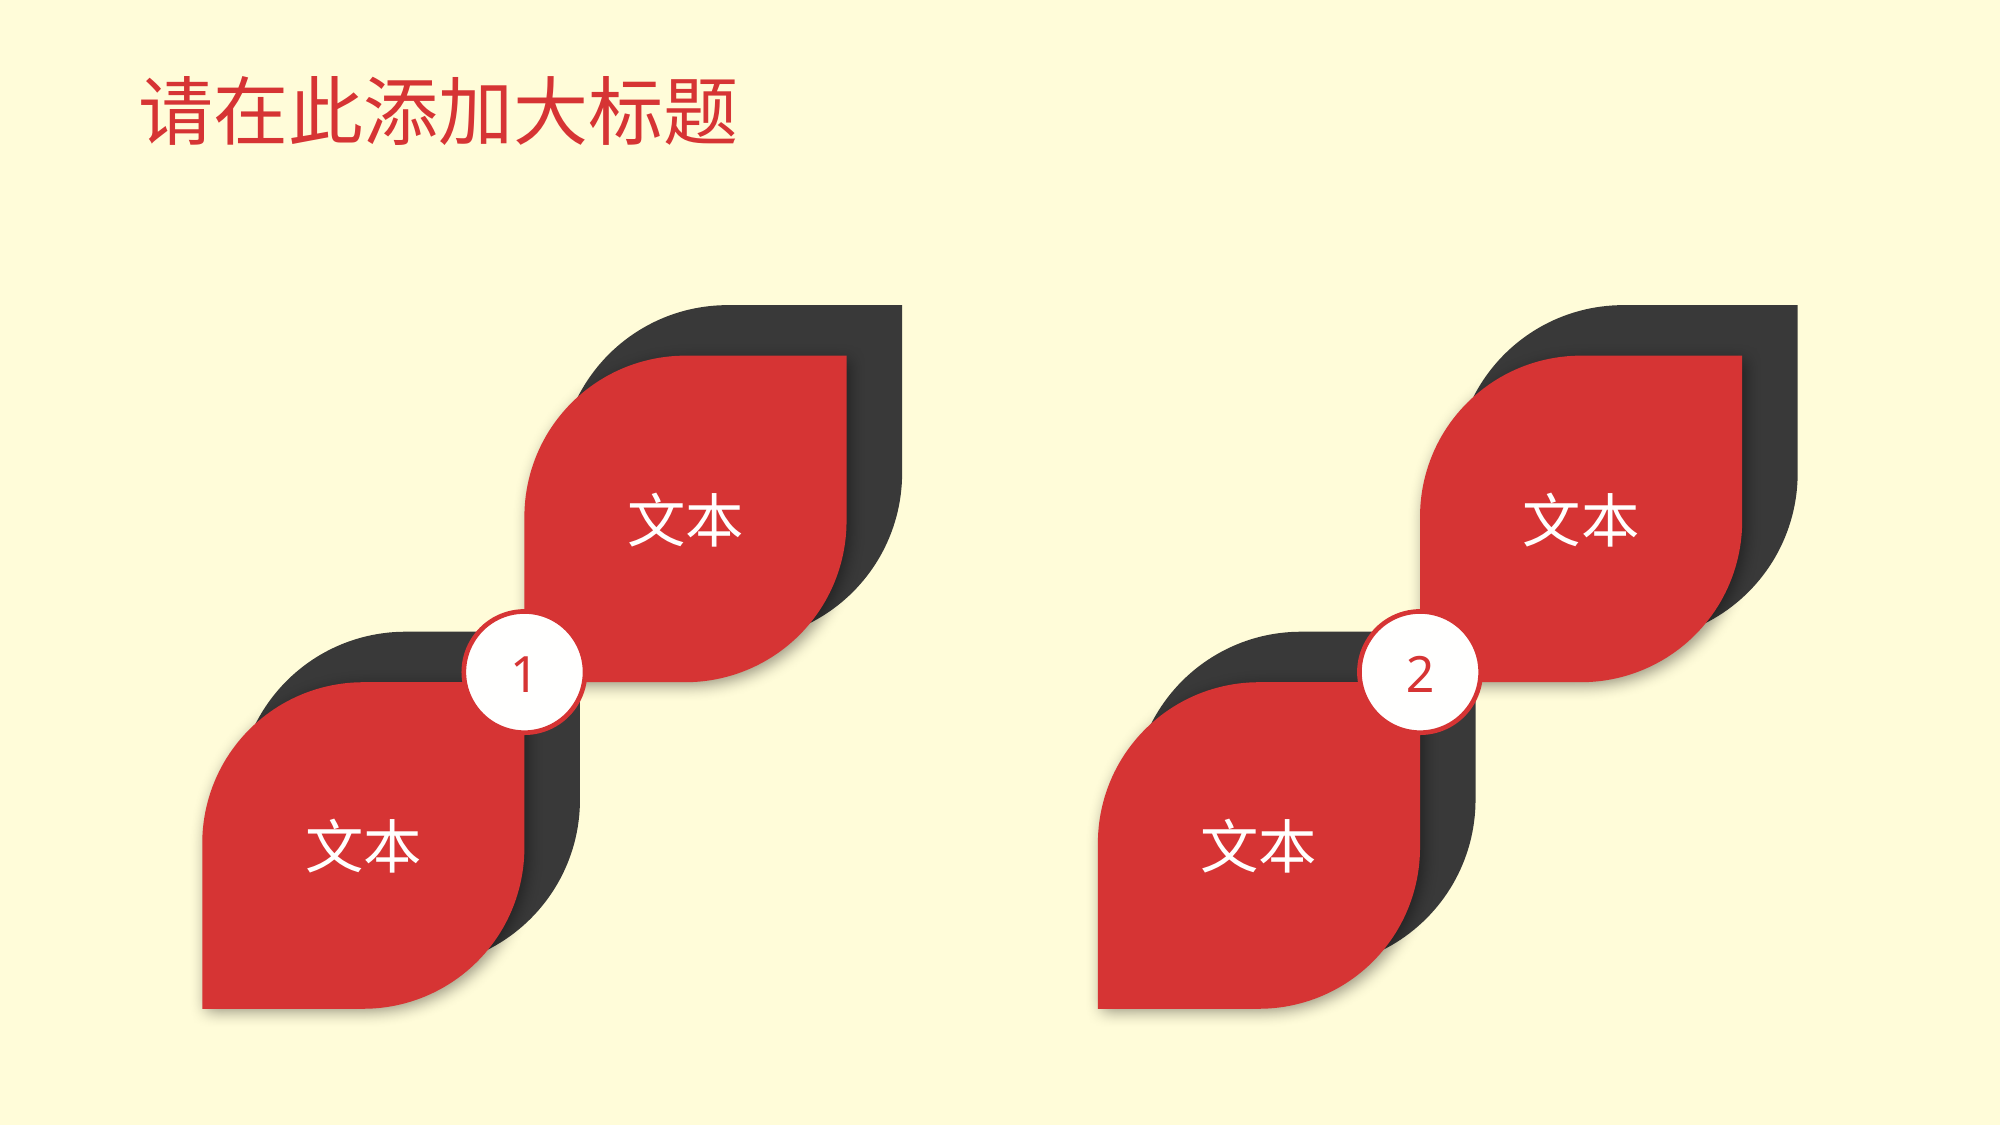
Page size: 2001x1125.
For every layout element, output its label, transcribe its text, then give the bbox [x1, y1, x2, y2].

text_box 文本 [523, 354, 848, 684]
text_box 文本 [1419, 354, 1744, 684]
text_box [262, 630, 478, 710]
text_box 文本 [1096, 681, 1422, 1010]
text_box [521, 698, 582, 929]
text_box 2 [1358, 610, 1482, 734]
text_box [1417, 698, 1477, 929]
text_box 1 [462, 610, 587, 734]
text_box [582, 304, 904, 603]
text_box [1157, 630, 1374, 710]
title 请在此添加大标题 [123, 45, 1552, 185]
text_box 文本 [201, 681, 526, 1010]
text_box [1478, 304, 1799, 603]
